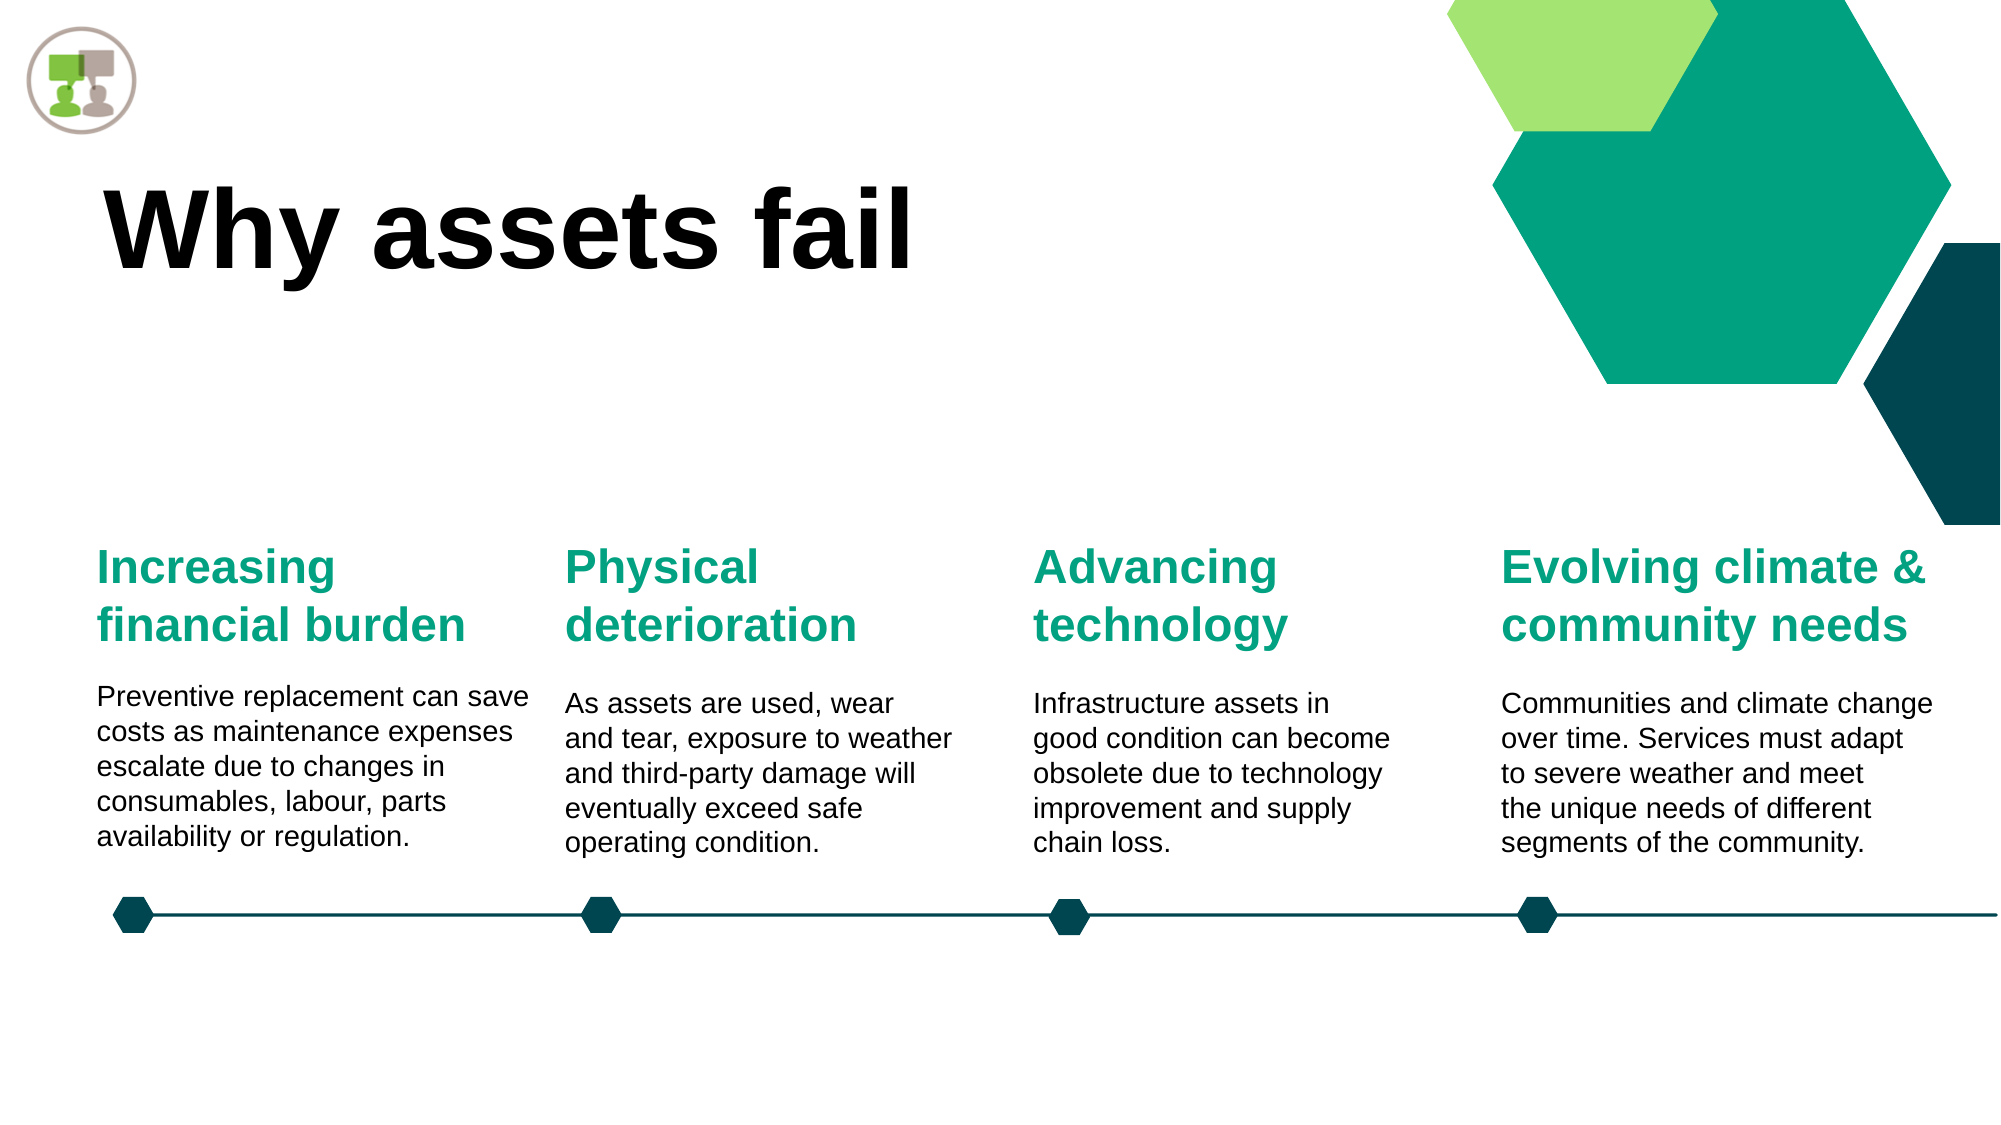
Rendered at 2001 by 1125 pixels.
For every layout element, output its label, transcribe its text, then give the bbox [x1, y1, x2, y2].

text_box Evolving climate & community needs Communities and climate change over time. Services must adapt to severe weather and meet the unique needs of different segments of the community. [1501, 535, 1941, 859]
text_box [112, 896, 155, 933]
title Why assets fail [103, 171, 1829, 294]
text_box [1048, 899, 1091, 936]
picture [26, 26, 137, 135]
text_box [1516, 896, 1559, 933]
text_box Physical deterioration As assets are used, wear and tear, exposure to weather and third-party damage will eventually exceed safe operating condition. [564, 535, 967, 859]
text_box Advancing technology Infrastructure assets in good condition can become obsolete due to technology improvement and supply chain loss. [1033, 535, 1407, 859]
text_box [580, 896, 622, 933]
list Increasing financial burden Preventive replacement can save costs as maintenance expenses escalate due to changes in consumables, labour, parts availability or regulation. [96, 535, 537, 868]
